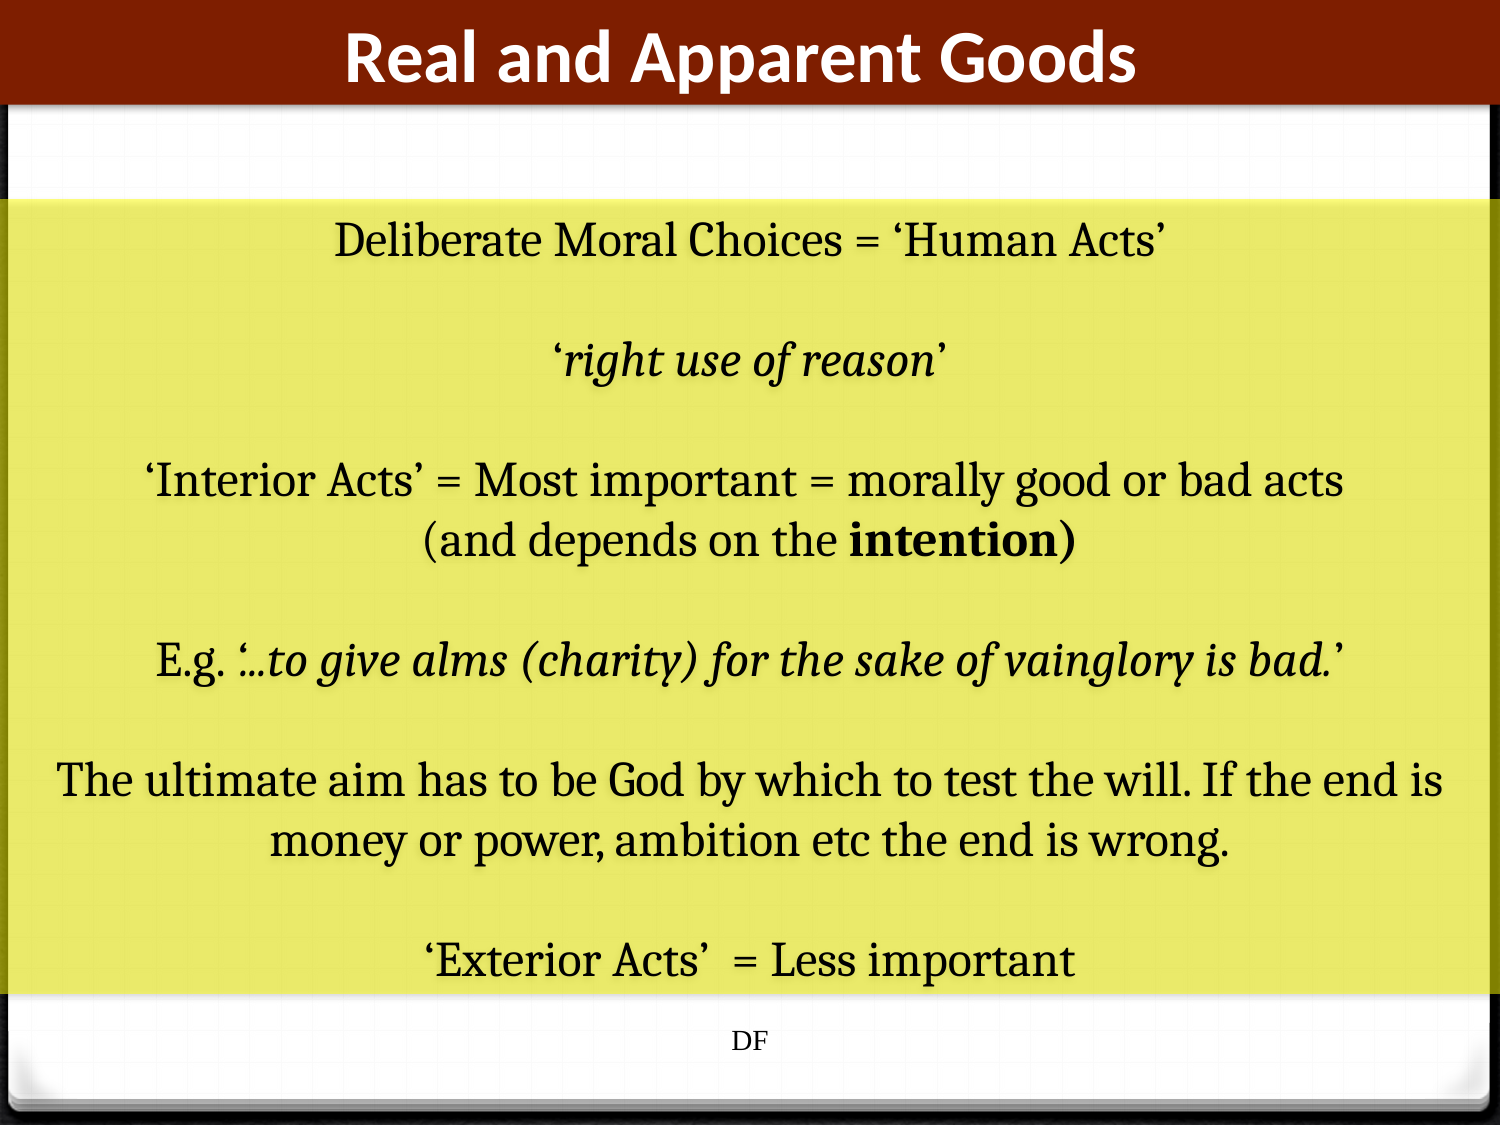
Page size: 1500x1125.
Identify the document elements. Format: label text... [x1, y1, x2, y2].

picture [0, 105, 1500, 199]
picture [0, 994, 1500, 1125]
text_box Deliberate Moral Choices = ‘Human Acts’ ‘right use of reason’ ‘Interior Acts’ = Most important = morally good or bad acts (and depends on the intention) E.g. ‘...to give alms (charity) for the sake of vainglory is bad.’ The ultimate aim has to be God by which to test the will. If the end is money or power, ambition etc the end is wrong. ‘Exterior Acts’ = Less important [0, 199, 1500, 994]
footer DF [512, 1008, 988, 1069]
text_box Real and Apparent Goods [0, 0, 1500, 105]
